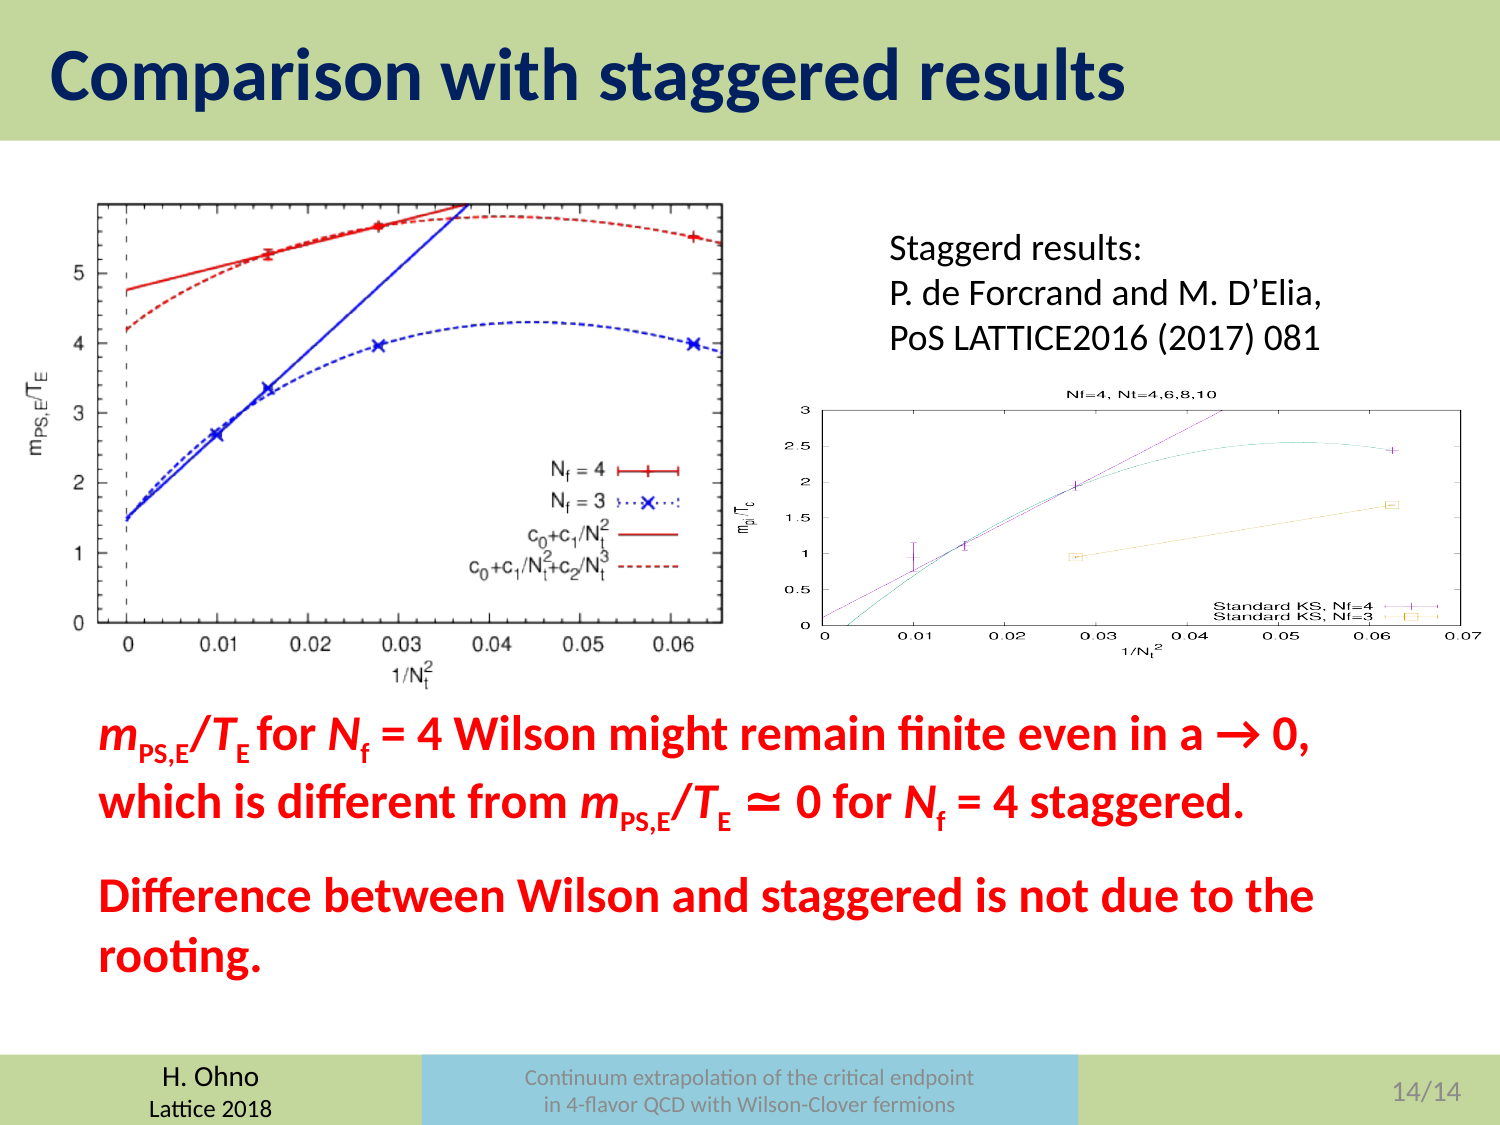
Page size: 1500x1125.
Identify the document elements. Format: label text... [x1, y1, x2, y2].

title Comparison with staggered results [35, 0, 1465, 141]
text_box mPS,E/TE for Nf = 4 Wilson might remain finite even in a → 0, which is different from mPS,E/TE ≃ 0 for Nf = 4 staggered. Difference between Wilson and staggered is not due to the rooting. [83, 718, 1436, 990]
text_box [0, 178, 1495, 711]
footer Continuum extrapolation of the critical endpoint in 4-flavor QCD with Wilson-Clover fermions [421, 1054, 1078, 1125]
slide_number 13/14 [1078, 1054, 1477, 1125]
